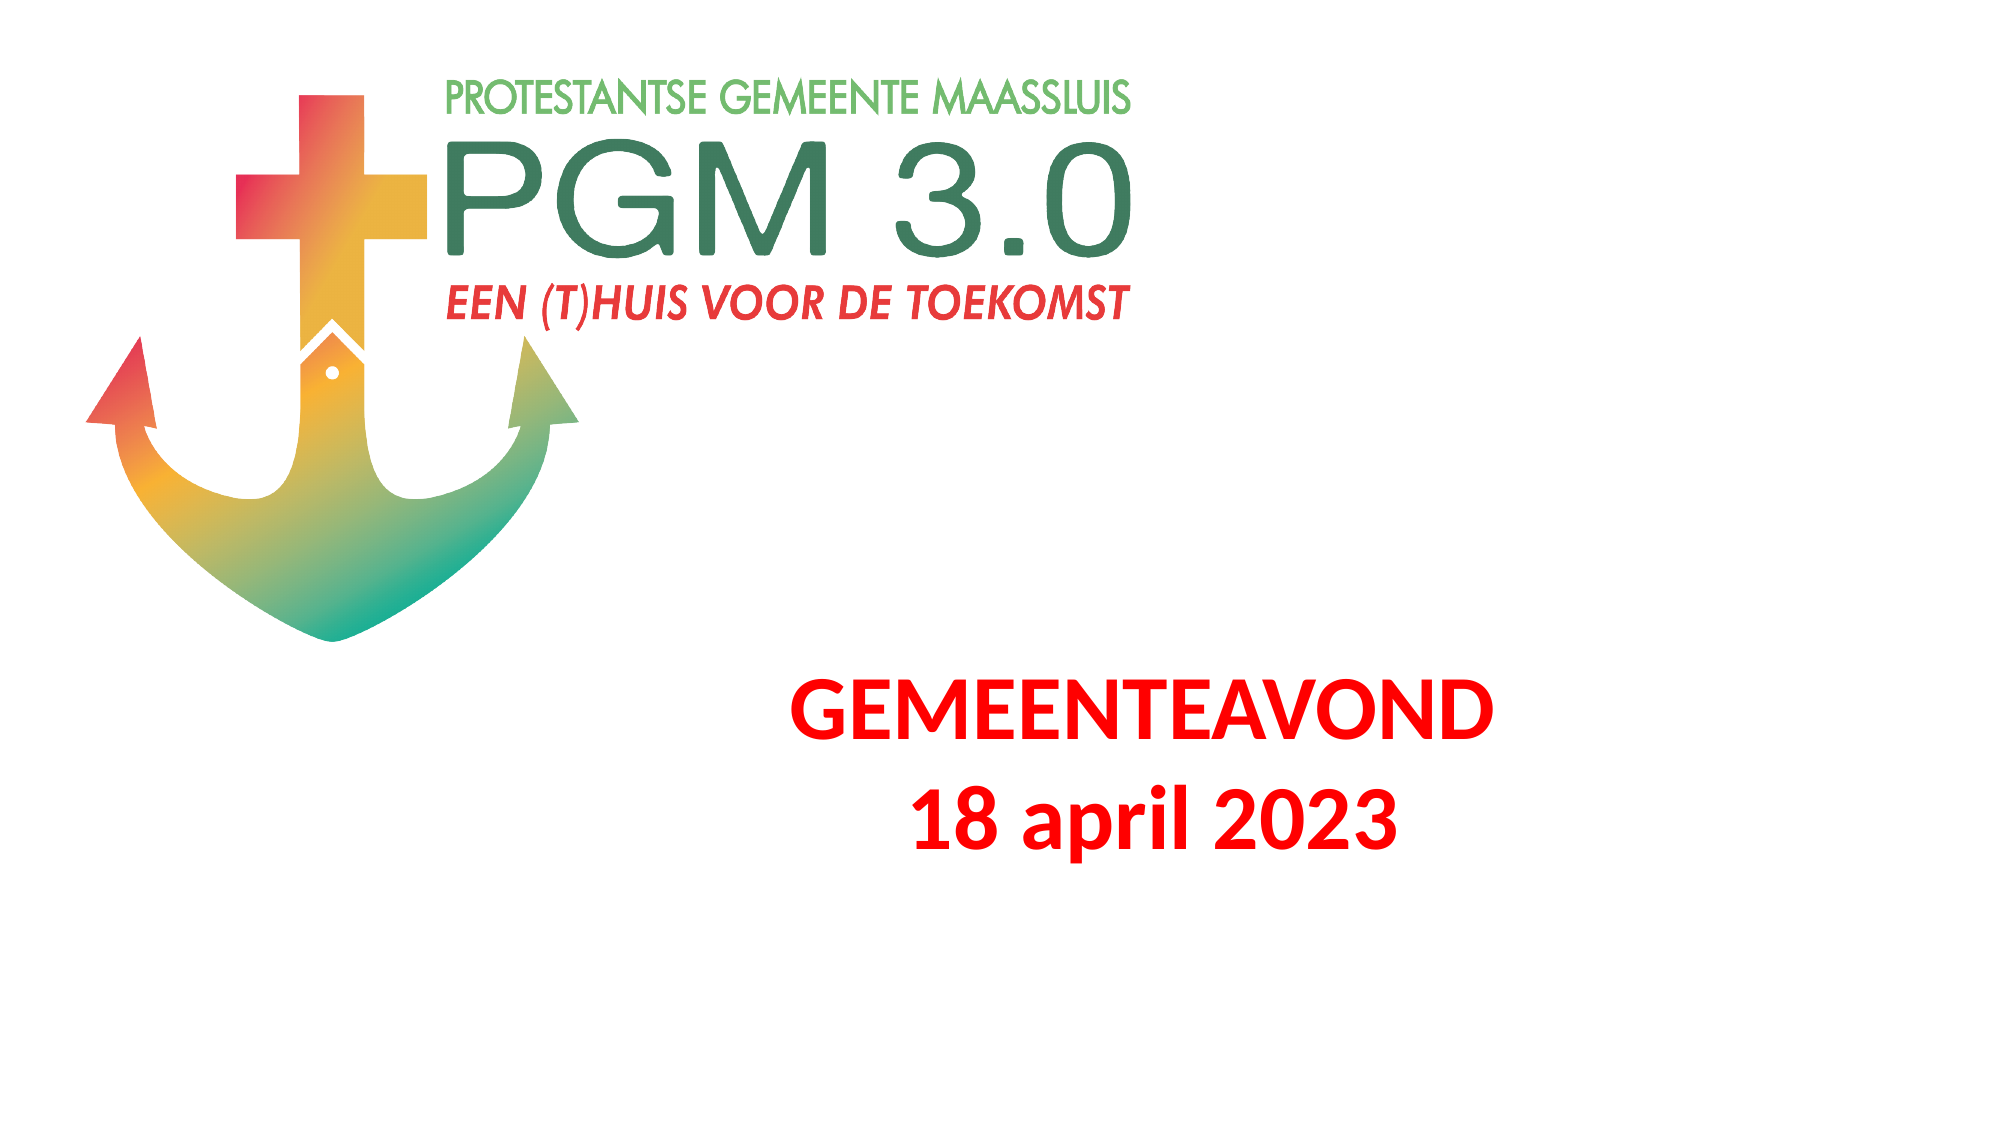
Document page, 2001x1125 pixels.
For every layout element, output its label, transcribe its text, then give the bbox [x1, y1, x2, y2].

picture [85, 76, 1131, 642]
text_box GEMEENTEAVOND 18 april 2023 [571, 640, 1736, 875]
